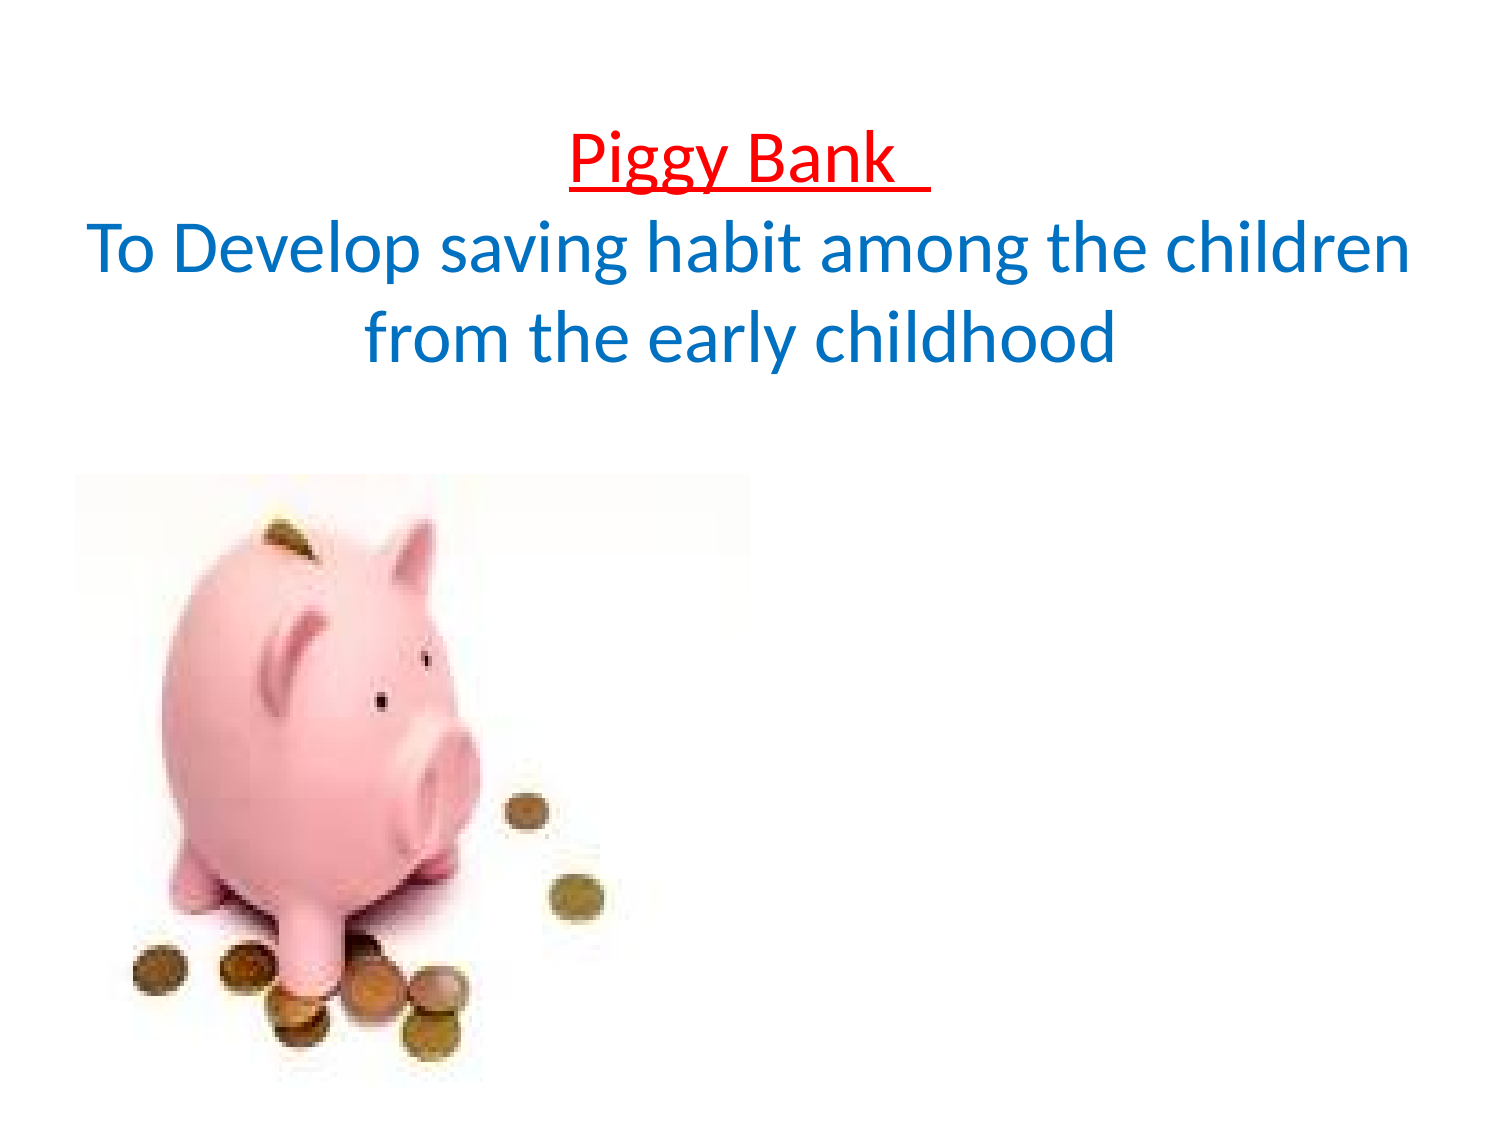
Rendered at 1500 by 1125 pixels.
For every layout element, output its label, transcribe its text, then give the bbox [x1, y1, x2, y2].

picture [74, 474, 751, 1088]
text_box Piggy Bank To Develop saving habit among the children from the early childhood [24, 99, 1475, 430]
